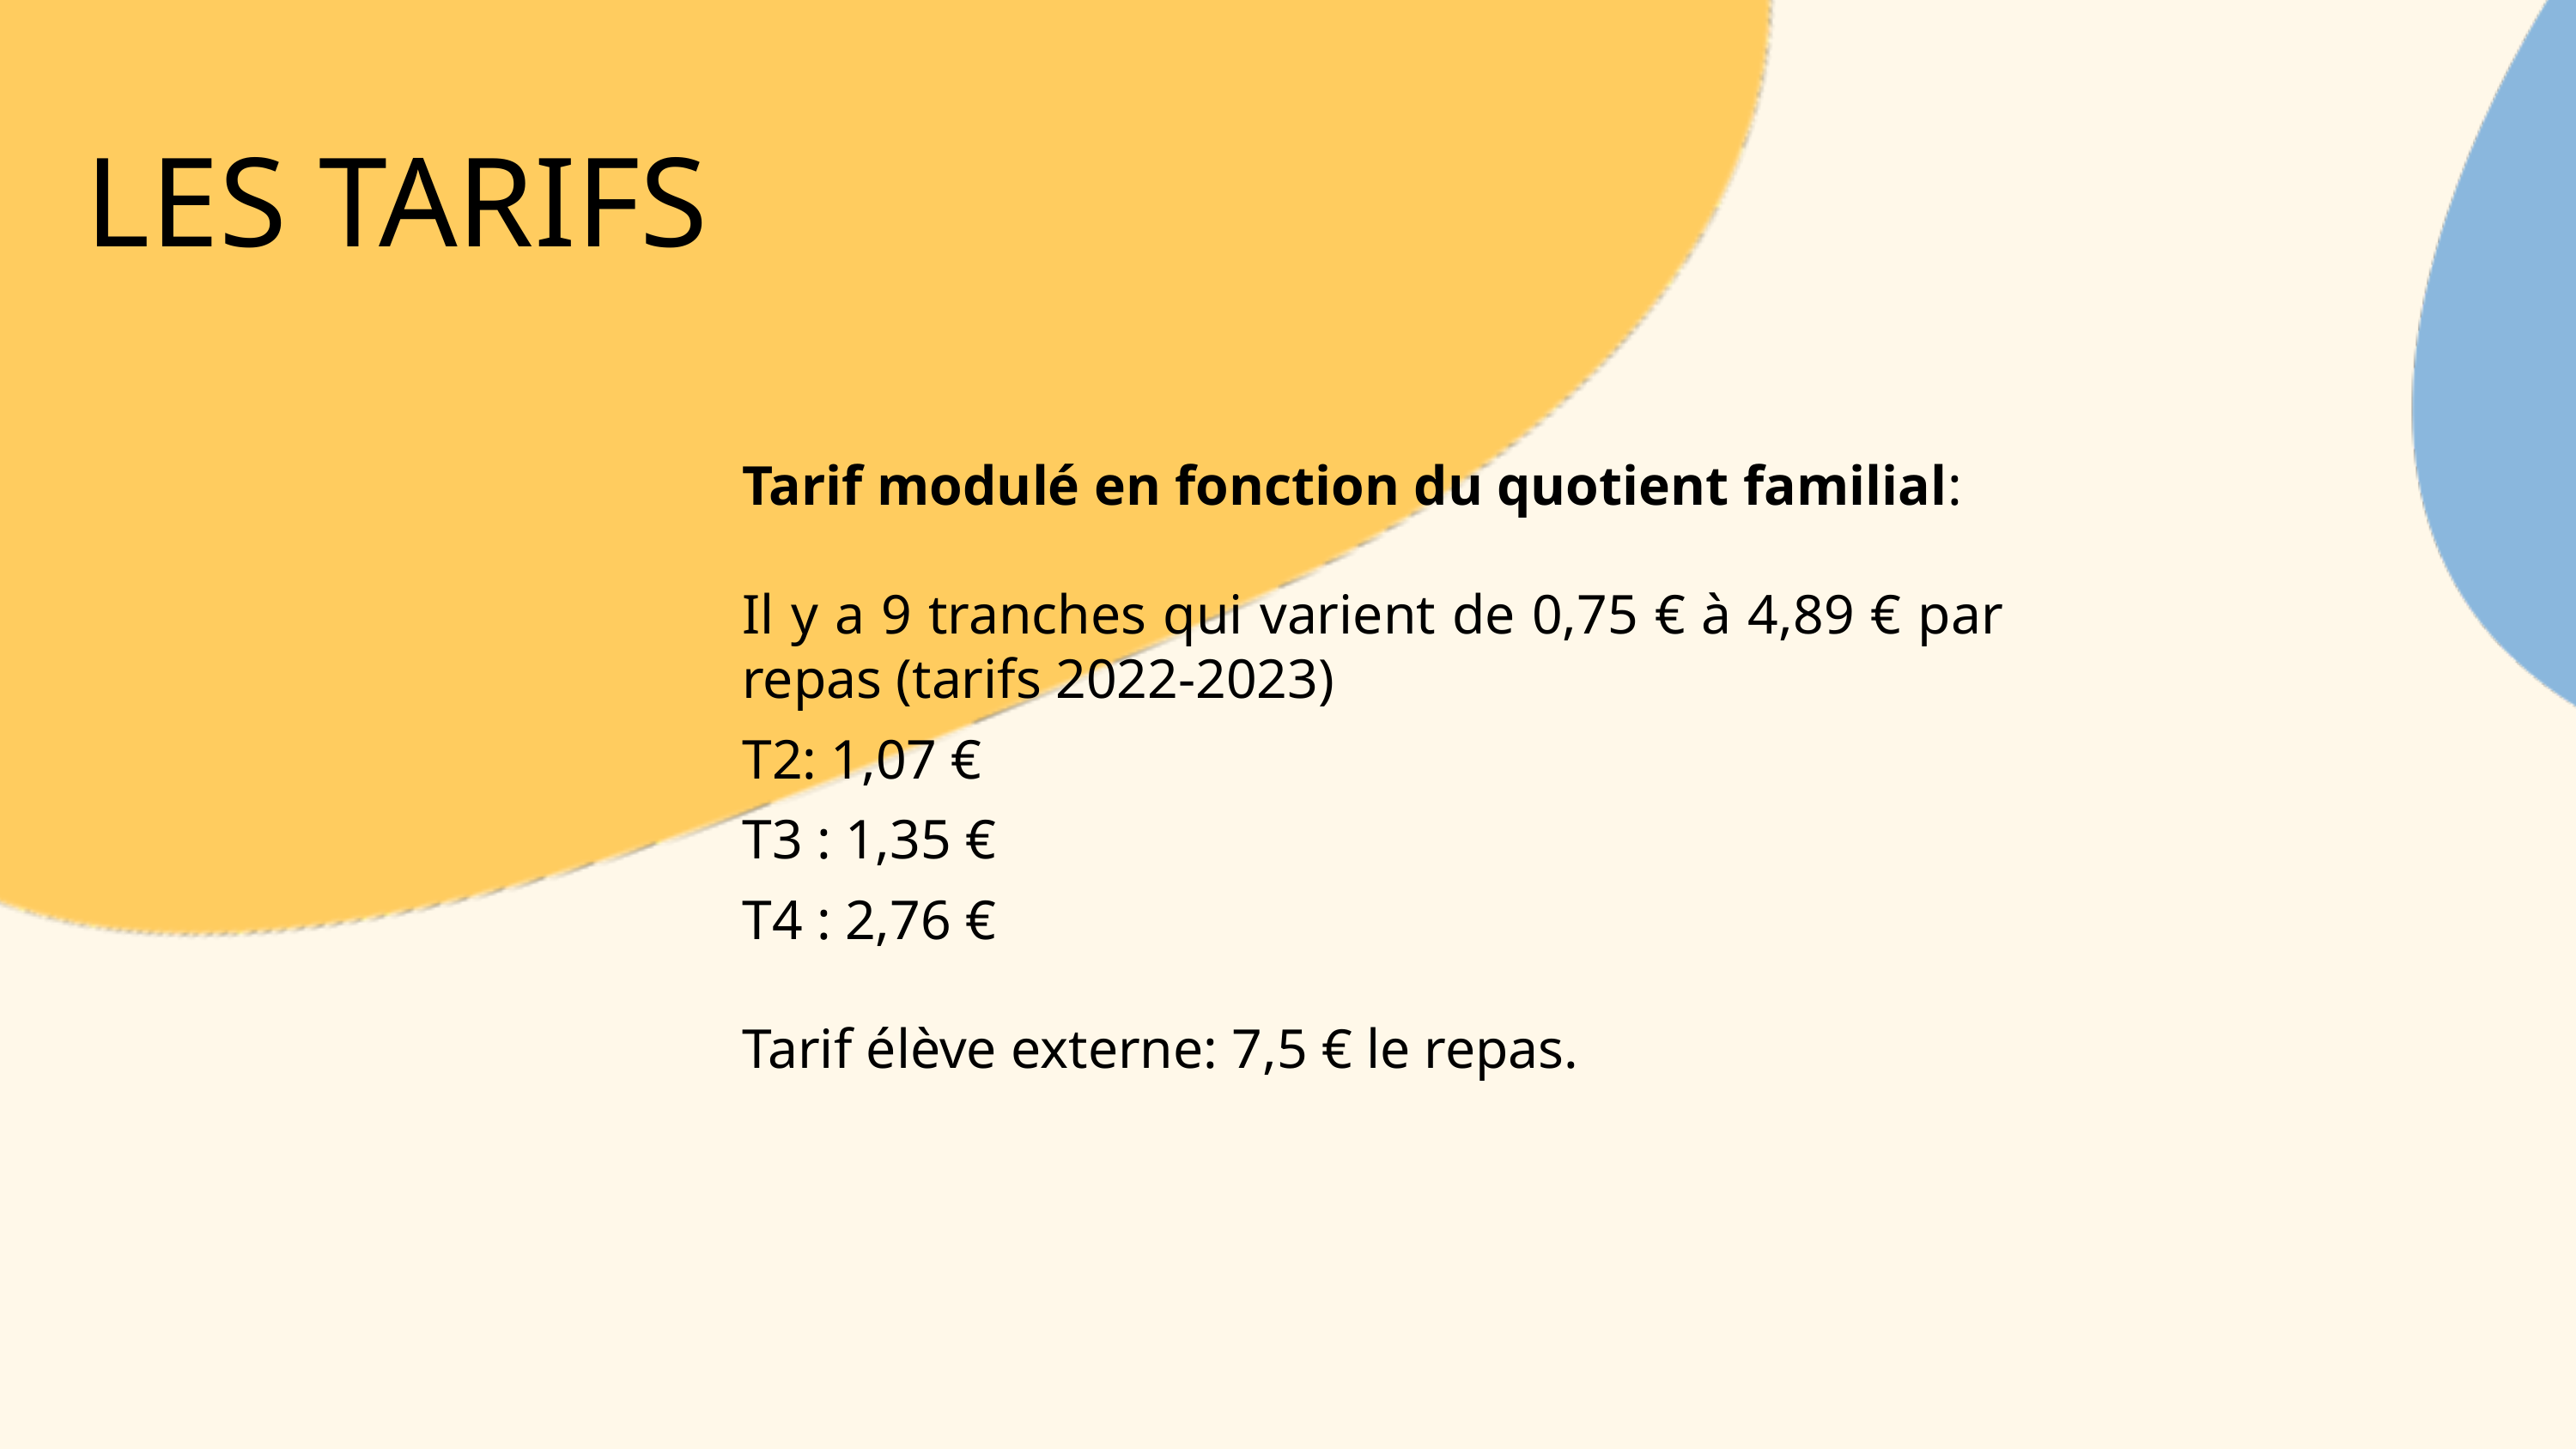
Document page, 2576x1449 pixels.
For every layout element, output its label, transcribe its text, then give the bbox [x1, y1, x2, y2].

text_box Tarif modulé en fonction du quotient familial: Il y a 9 tranches qui varient de 0,75 € à 4,89 € par repas (tarifs 2022-2023) T2: 1,07 € T3 : 1,35 € T4 : 2,76 € Tarif élève externe: 7,5 € le repas. [729, 445, 2018, 1086]
picture [0, 0, 2087, 1139]
picture [2216, 0, 2576, 894]
